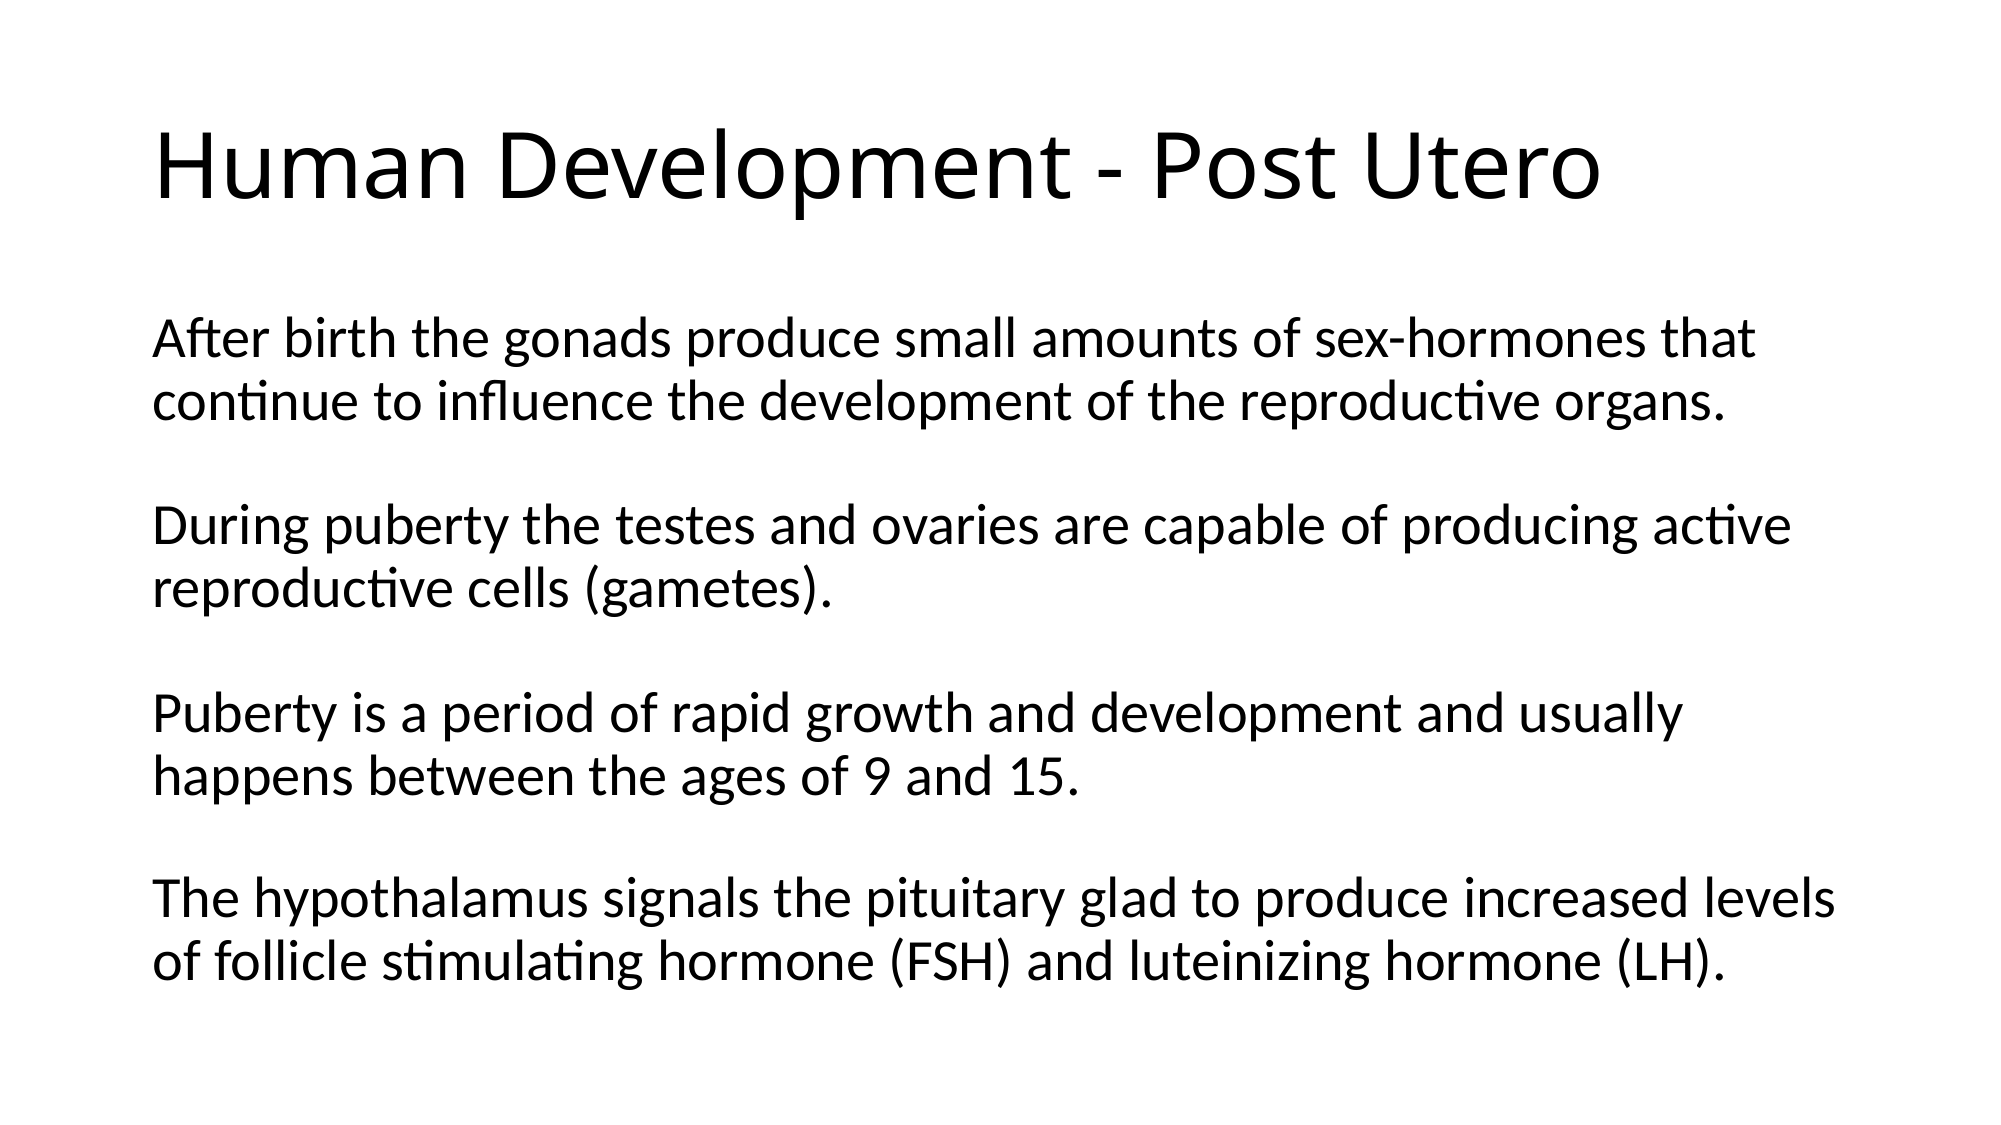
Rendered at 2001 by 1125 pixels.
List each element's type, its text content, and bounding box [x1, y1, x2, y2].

title Human Development - Post Utero [137, 59, 1863, 278]
list After birth the gonads produce small amounts of sex-hormones that continue to influence the development of the reproductive organs. During puberty the testes and ovaries are capable of producing active reproductive cells (gametes). Puberty is a period of rapid growth and development and usually happens between the ages of 9 and 15. The hypothalamus signals the pituitary glad to produce increased levels of follicle stimulating hormone (FSH) and luteinizing hormone (LH). [137, 299, 1863, 1014]
